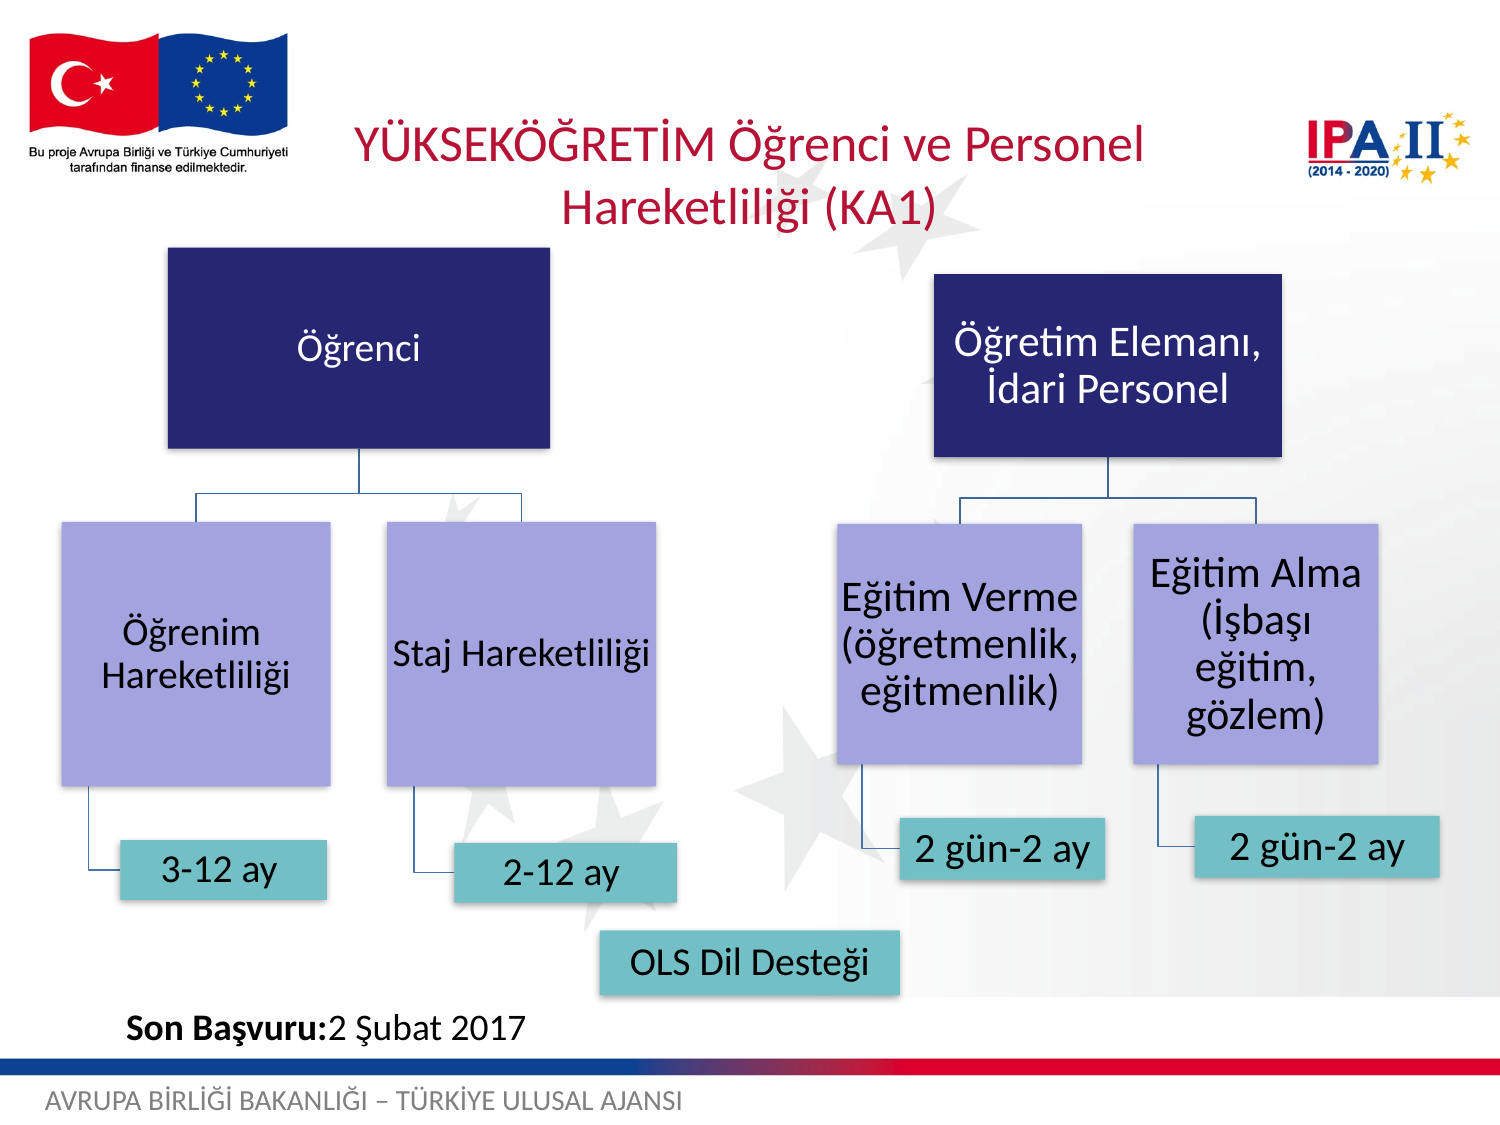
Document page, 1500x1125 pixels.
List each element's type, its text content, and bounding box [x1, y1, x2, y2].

text_box YÜKSEKÖĞRETİM Öğrenci ve Personel Hareketliliği (KA1) [212, 102, 1288, 203]
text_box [837, 201, 1440, 965]
text_box Son Başvuru:2 Şubat 2017 [111, 995, 678, 1100]
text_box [599, 930, 901, 996]
picture [0, 0, 1500, 1125]
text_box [61, 201, 678, 965]
